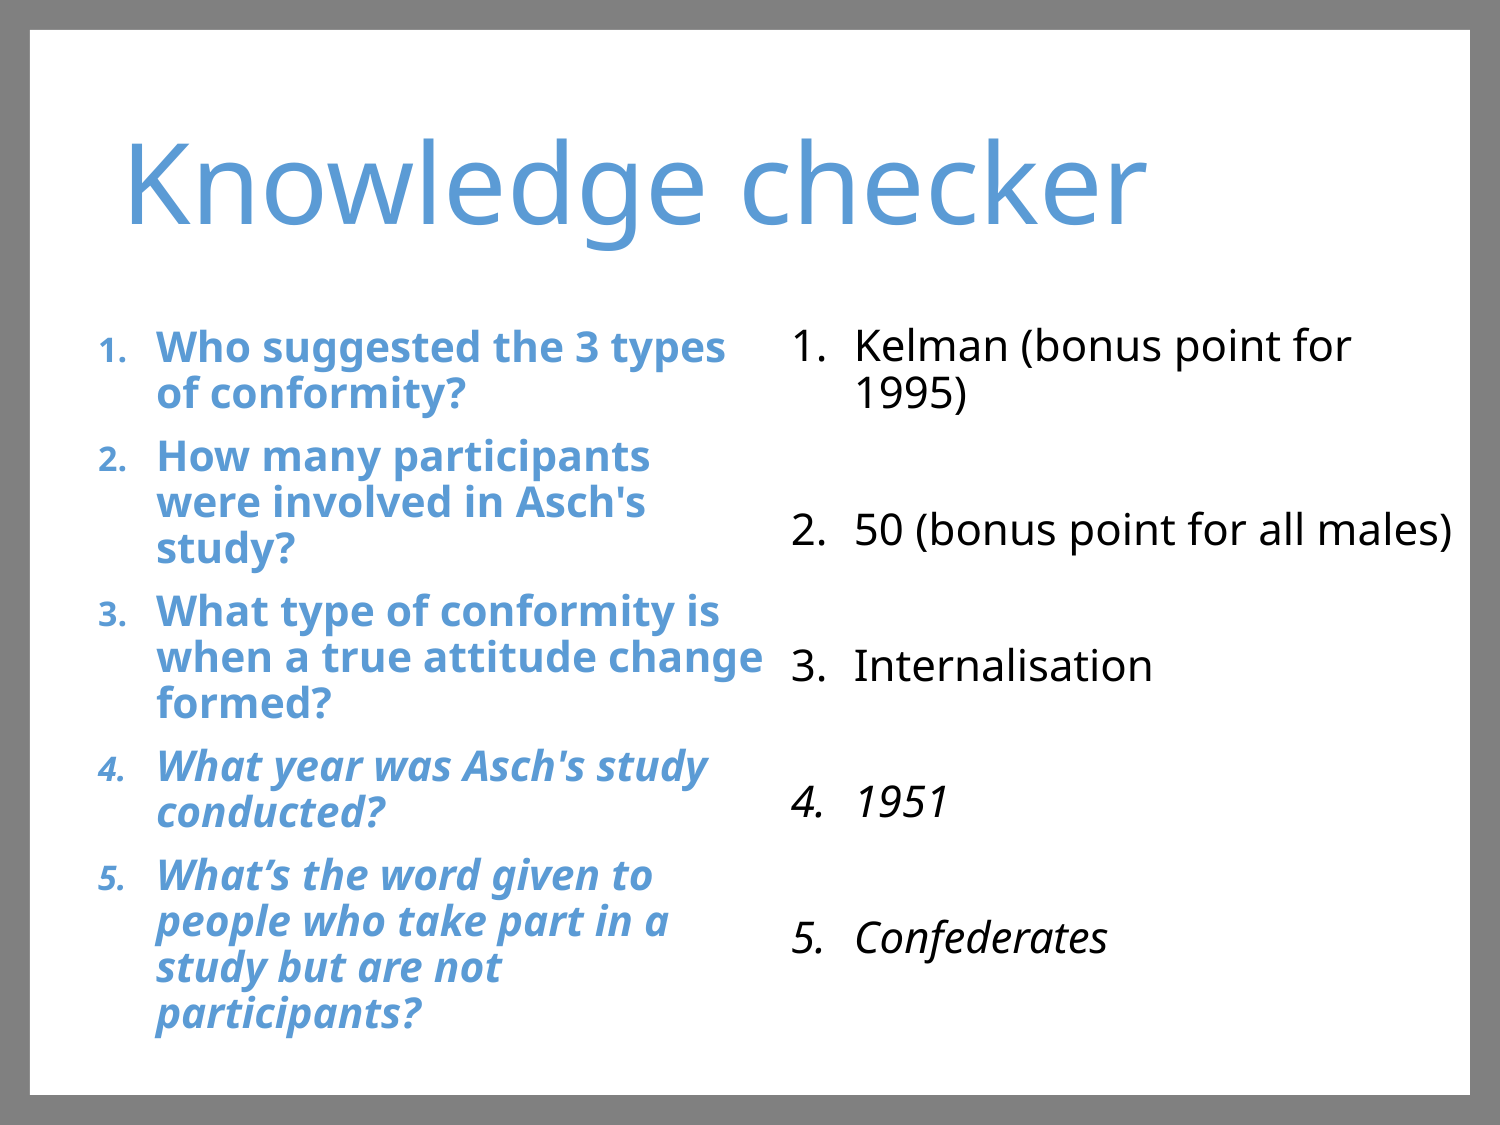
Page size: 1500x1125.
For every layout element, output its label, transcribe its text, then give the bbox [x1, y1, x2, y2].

title Knowledge checker [106, 92, 1398, 284]
list Who suggested the 3 types of conformity? How many participants were involved in Asch's study? What type of conformity is when a true attitude change formed? What year was Asch's study conducted? What’s the word given to people who take part in a study but are not participants? [83, 318, 779, 1048]
text_box Kelman (bonus point for 1995) 50 (bonus point for all males) Internalisation 1951 Confederates [779, 318, 1476, 1048]
